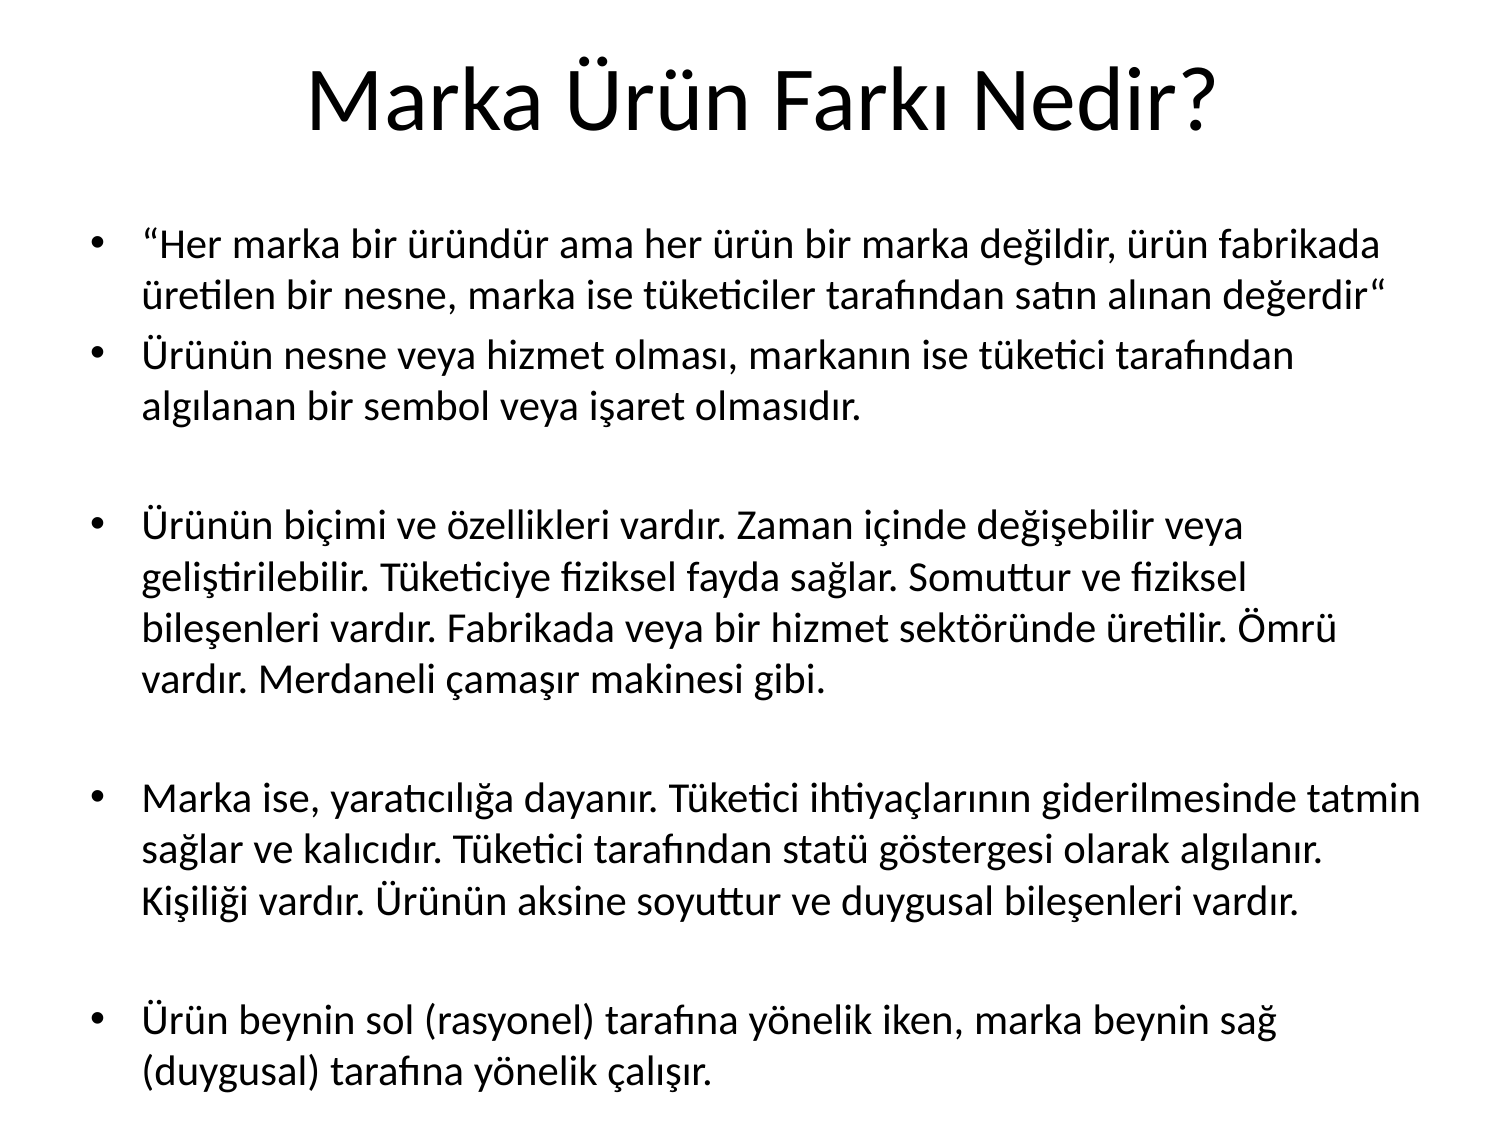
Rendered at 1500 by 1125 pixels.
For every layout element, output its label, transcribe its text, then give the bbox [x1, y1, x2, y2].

title Marka Ürün Farkı Nedir? [88, 0, 1439, 188]
list “Her marka bir üründür ama her ürün bir marka değildir, ürün fabrikada üretilen bir nesne, marka ise tüketiciler tarafından satın alınan değerdir“ Ürünün nesne veya hizmet olması, markanın ise tüketici tarafından algılanan bir sembol veya işaret olmasıdır. Ürünün biçimi ve özellikleri vardır. Zaman içinde değişebilir veya geliştirilebilir. Tüketiciye fiziksel fayda sağlar. Somuttur ve fiziksel bileşenleri vardır. Fabrikada veya bir hizmet sektöründe üretilir. Ömrü vardır. Merdaneli çamaşır makinesi gibi. Marka ise, yaratıcılığa dayanır. Tüketici ihtiyaçlarının giderilmesinde tatmin sağlar ve kalıcıdır. Tüketici tarafından statü göstergesi olarak algılanır. Kişiliği vardır. Ürünün aksine soyuttur ve duygusal bileşenleri vardır. Ürün beynin sol (rasyonel) tarafına yönelik iken, marka beynin sağ (duygusal) tarafına yönelik çalışır. [75, 208, 1447, 1125]
